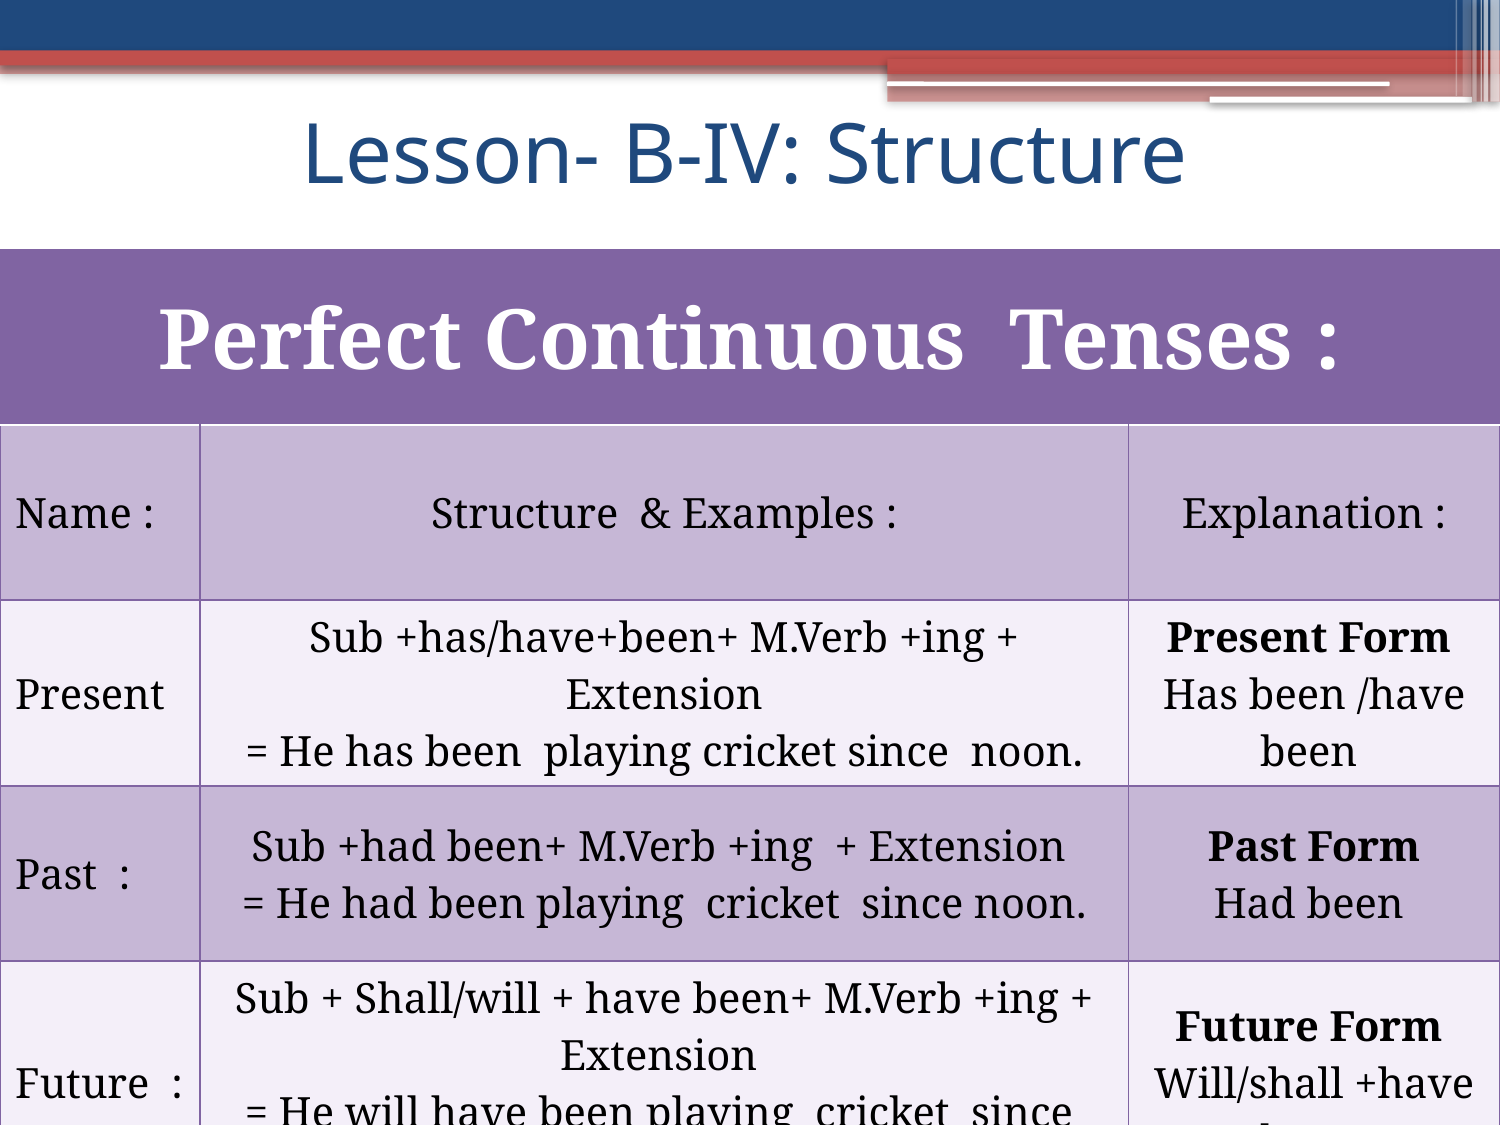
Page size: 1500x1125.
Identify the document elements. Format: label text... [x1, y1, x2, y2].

table_cell Past Form Had been [1129, 787, 1499, 960]
table_cell Past : [1, 787, 199, 960]
table_cell Sub + Shall/will + have been+ M.Verb +ing + Extension = He will have been playing cricket since noon [201, 962, 1128, 1125]
title Lesson- B-IV: Structure [62, 75, 1450, 225]
table_header Perfect Continuous Tenses : [1, 251, 1499, 424]
table_cell Structure & Examples : [201, 426, 1128, 599]
table_cell Sub +had been+ M.Verb +ing + Extension = He had been playing cricket since noon. [201, 787, 1128, 960]
table_cell Sub +has/have+been+ M.Verb +ing + Extension = He has been playing cricket since noon. [201, 601, 1128, 785]
table_cell Future : [1, 962, 199, 1125]
table_cell Present Form Has been /have been [1129, 601, 1499, 785]
table_cell Explanation : [1129, 426, 1499, 599]
table_cell Present [1, 601, 199, 785]
table_cell Name : [1, 426, 199, 599]
table_cell Future Form Will/shall +have been [1129, 962, 1499, 1125]
